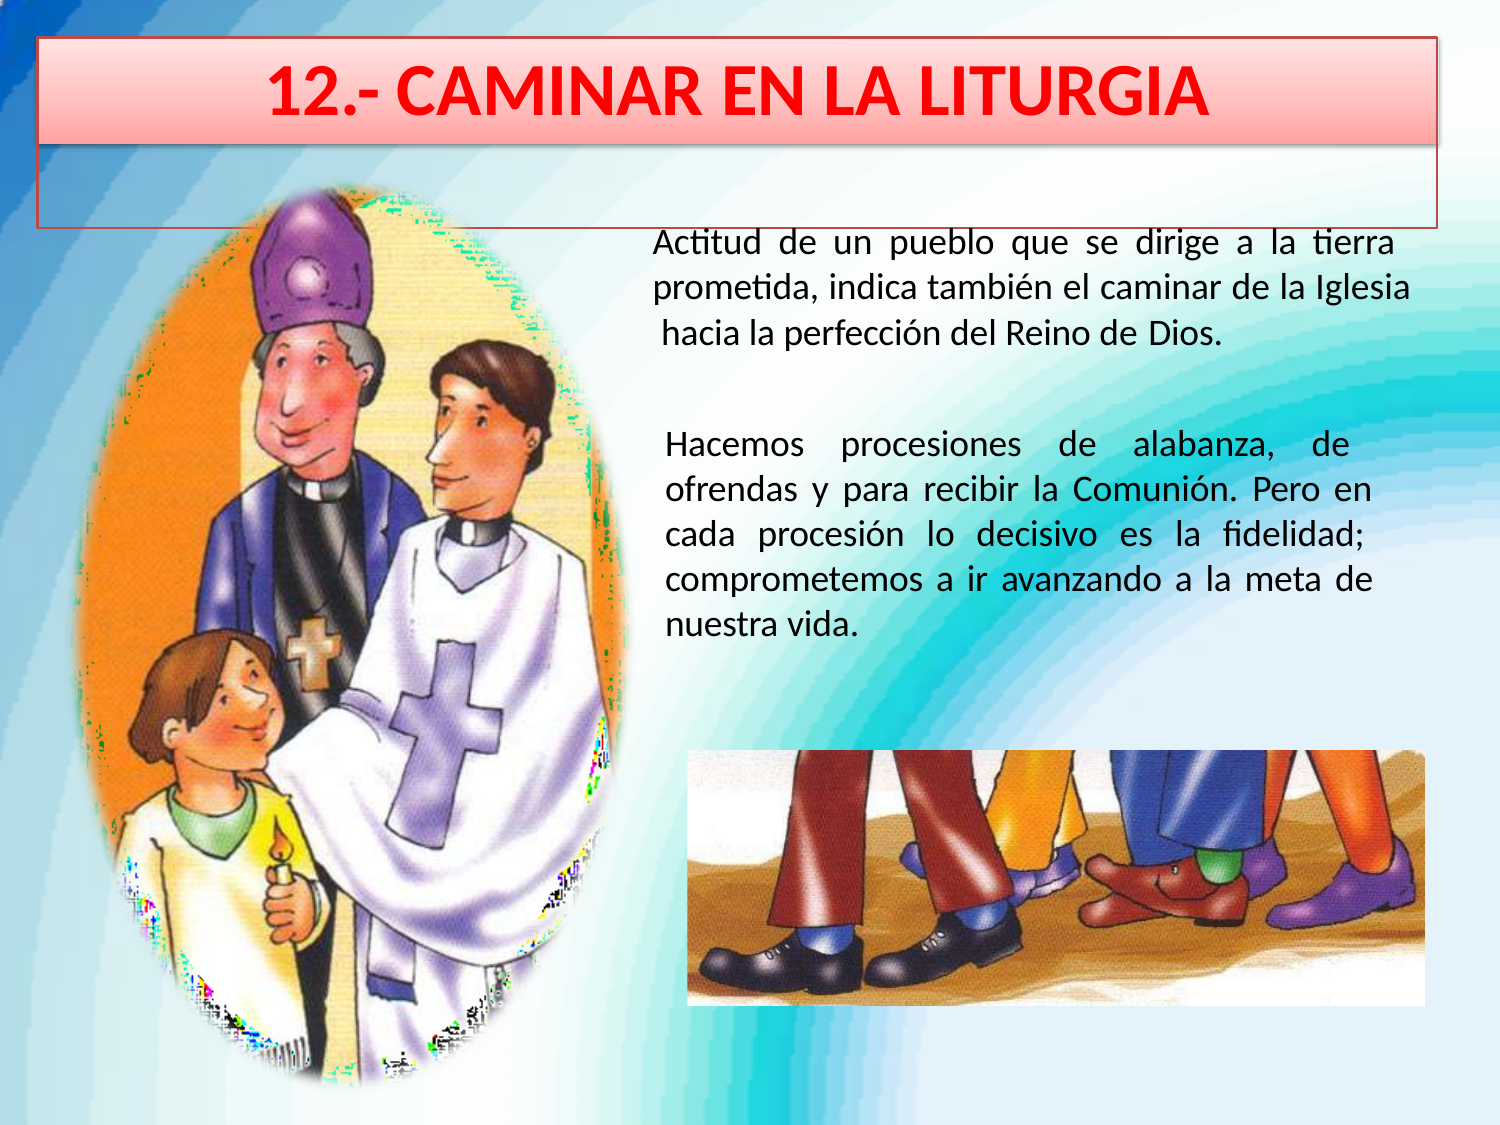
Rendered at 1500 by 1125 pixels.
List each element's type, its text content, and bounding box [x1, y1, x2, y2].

text_box [687, 750, 1425, 1006]
text_box [62, 174, 638, 1096]
text_box Actitud de un pueblo que se dirige a la tierra prometida, indica también el caminar de la Iglesia hacia la perfección del Reino de Dios. Hacemos procesiones de alabanza, de ofrendas y para recibir la Comunión. Pero en cada procesión lo decisivo es la fidelidad; comprometemos a ir avanzando a la meta de nuestra vida. [650, 215, 1412, 645]
text_box [1265, 32, 1446, 155]
title 12.- CAMINAR EN LA LITURGIA [37, 37, 1438, 229]
text_box [29, 32, 209, 155]
text_box [209, 18, 1265, 37]
picture [0, 0, 1500, 1125]
